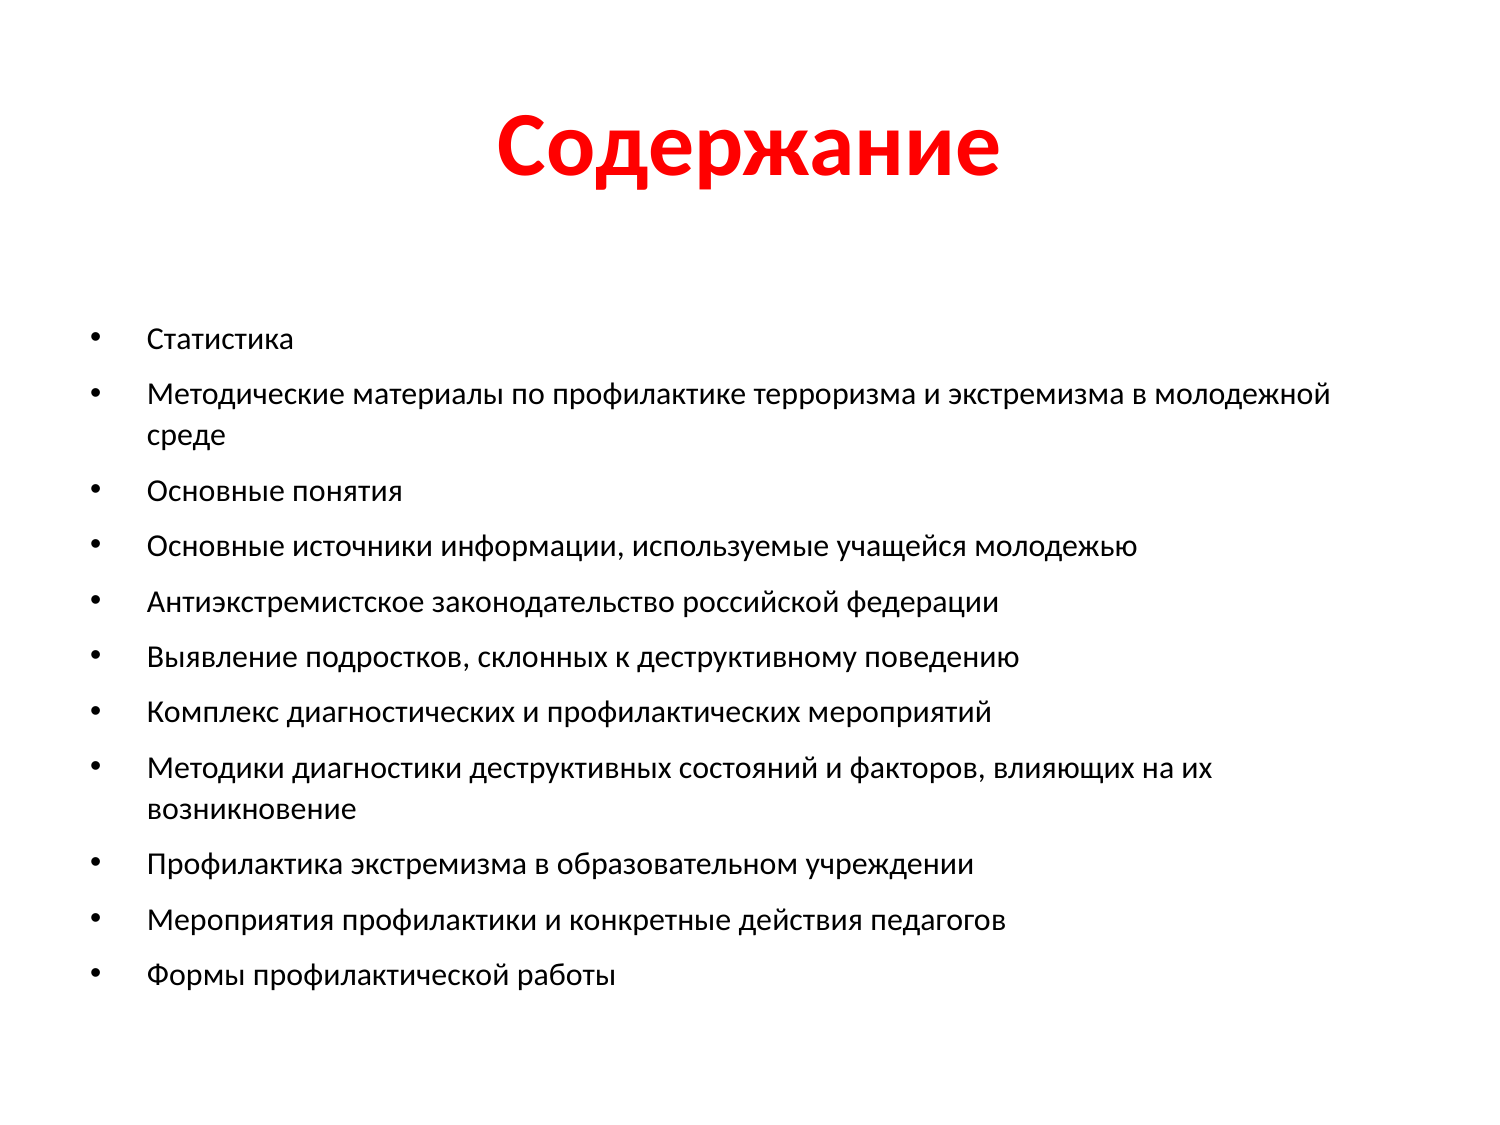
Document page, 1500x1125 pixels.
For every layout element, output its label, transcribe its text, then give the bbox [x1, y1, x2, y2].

list Статистика Методические материалы по профилактике терроризма и экстремизма в молодежной среде Основные понятия Основные источники информации, используемые учащейся молодежью Антиэкстремистское законодательство российской федерации Выявление подростков, склонных к деструктивному поведению Комплекс диагностических и профилактических мероприятий Методики диагностики деструктивных состояний и факторов, влияющих на их возникновение Профилактика экстремизма в образовательном учреждении Мероприятия профилактики и конкретные действия педагогов Формы профилактической работы [75, 262, 1425, 1005]
title Содержание [75, 45, 1425, 233]
